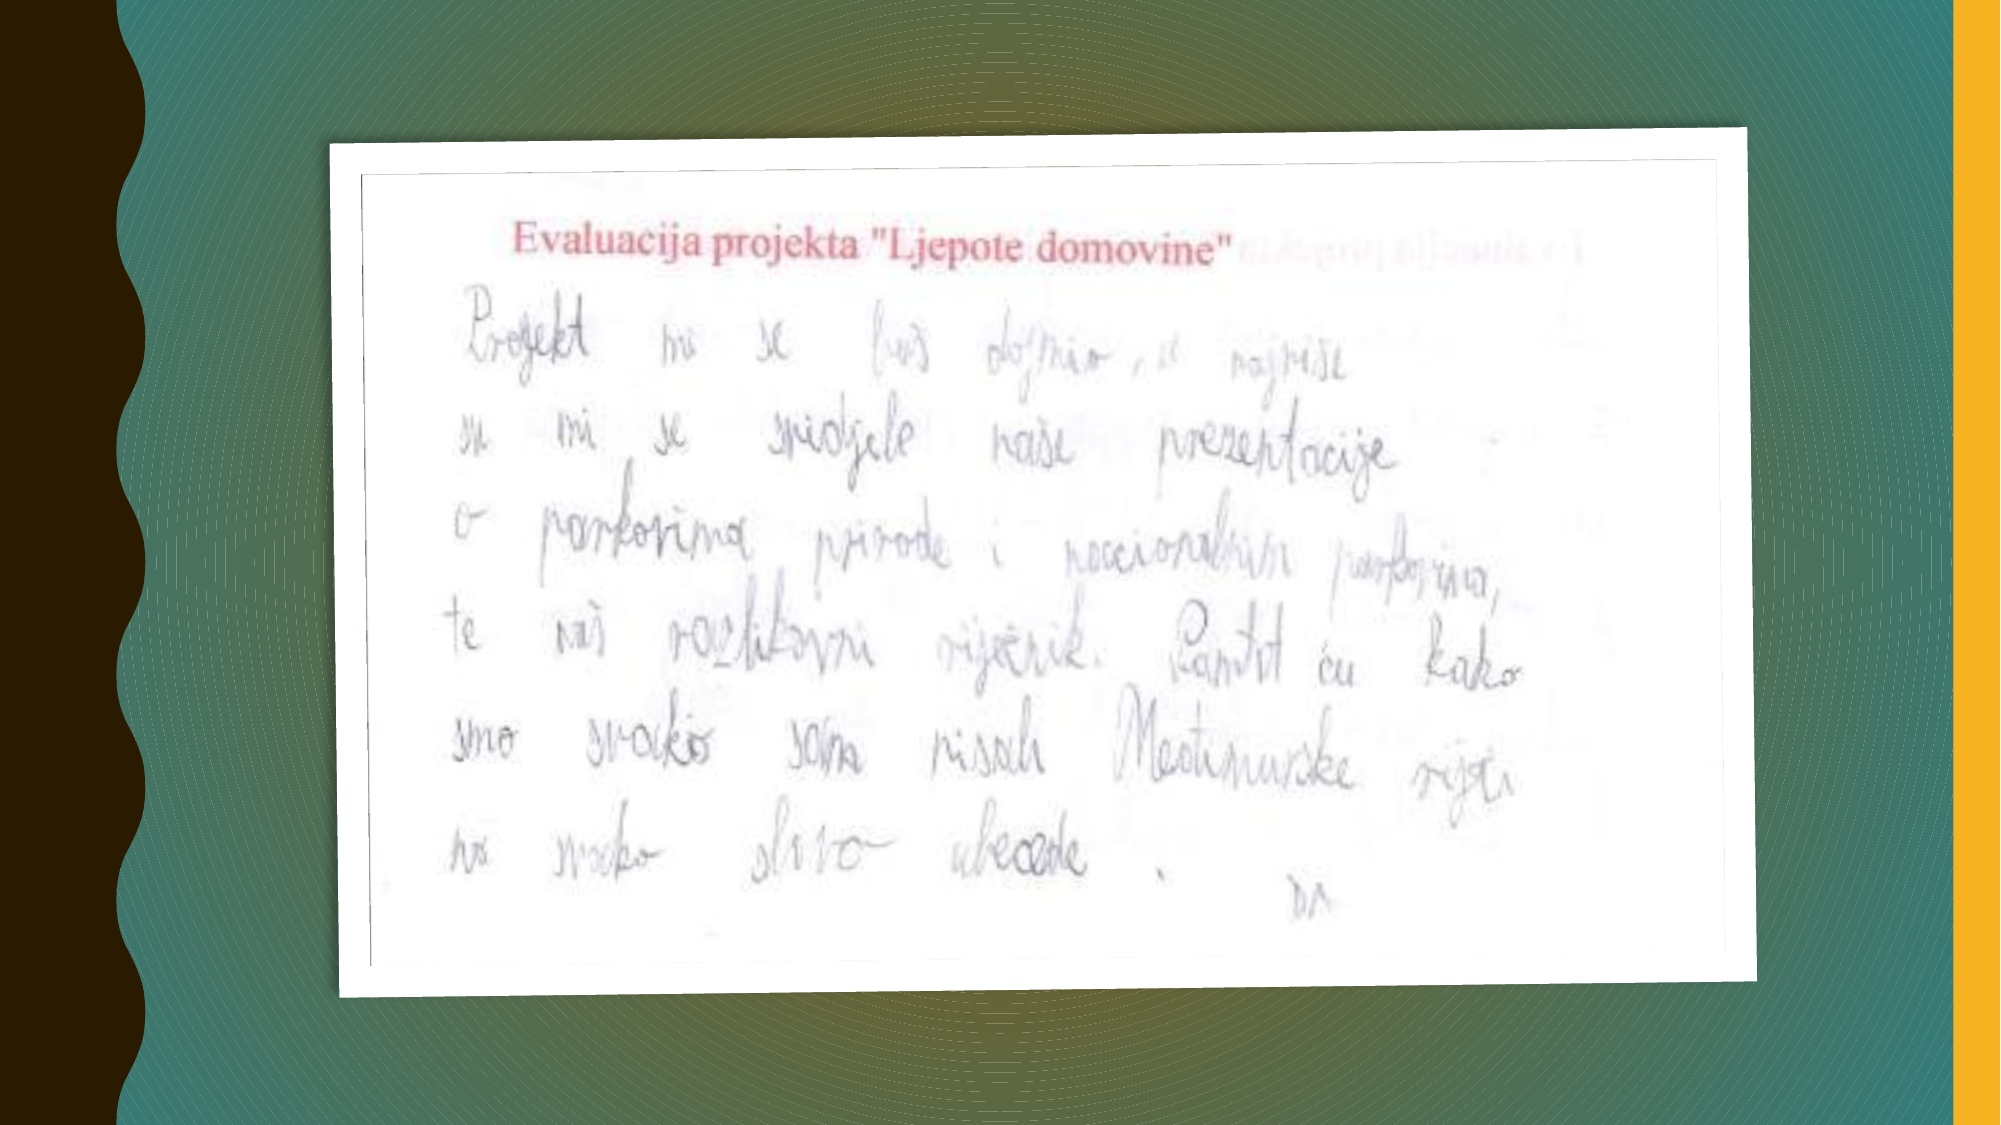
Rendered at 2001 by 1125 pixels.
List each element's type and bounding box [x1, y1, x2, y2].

picture [363, 160, 1725, 966]
